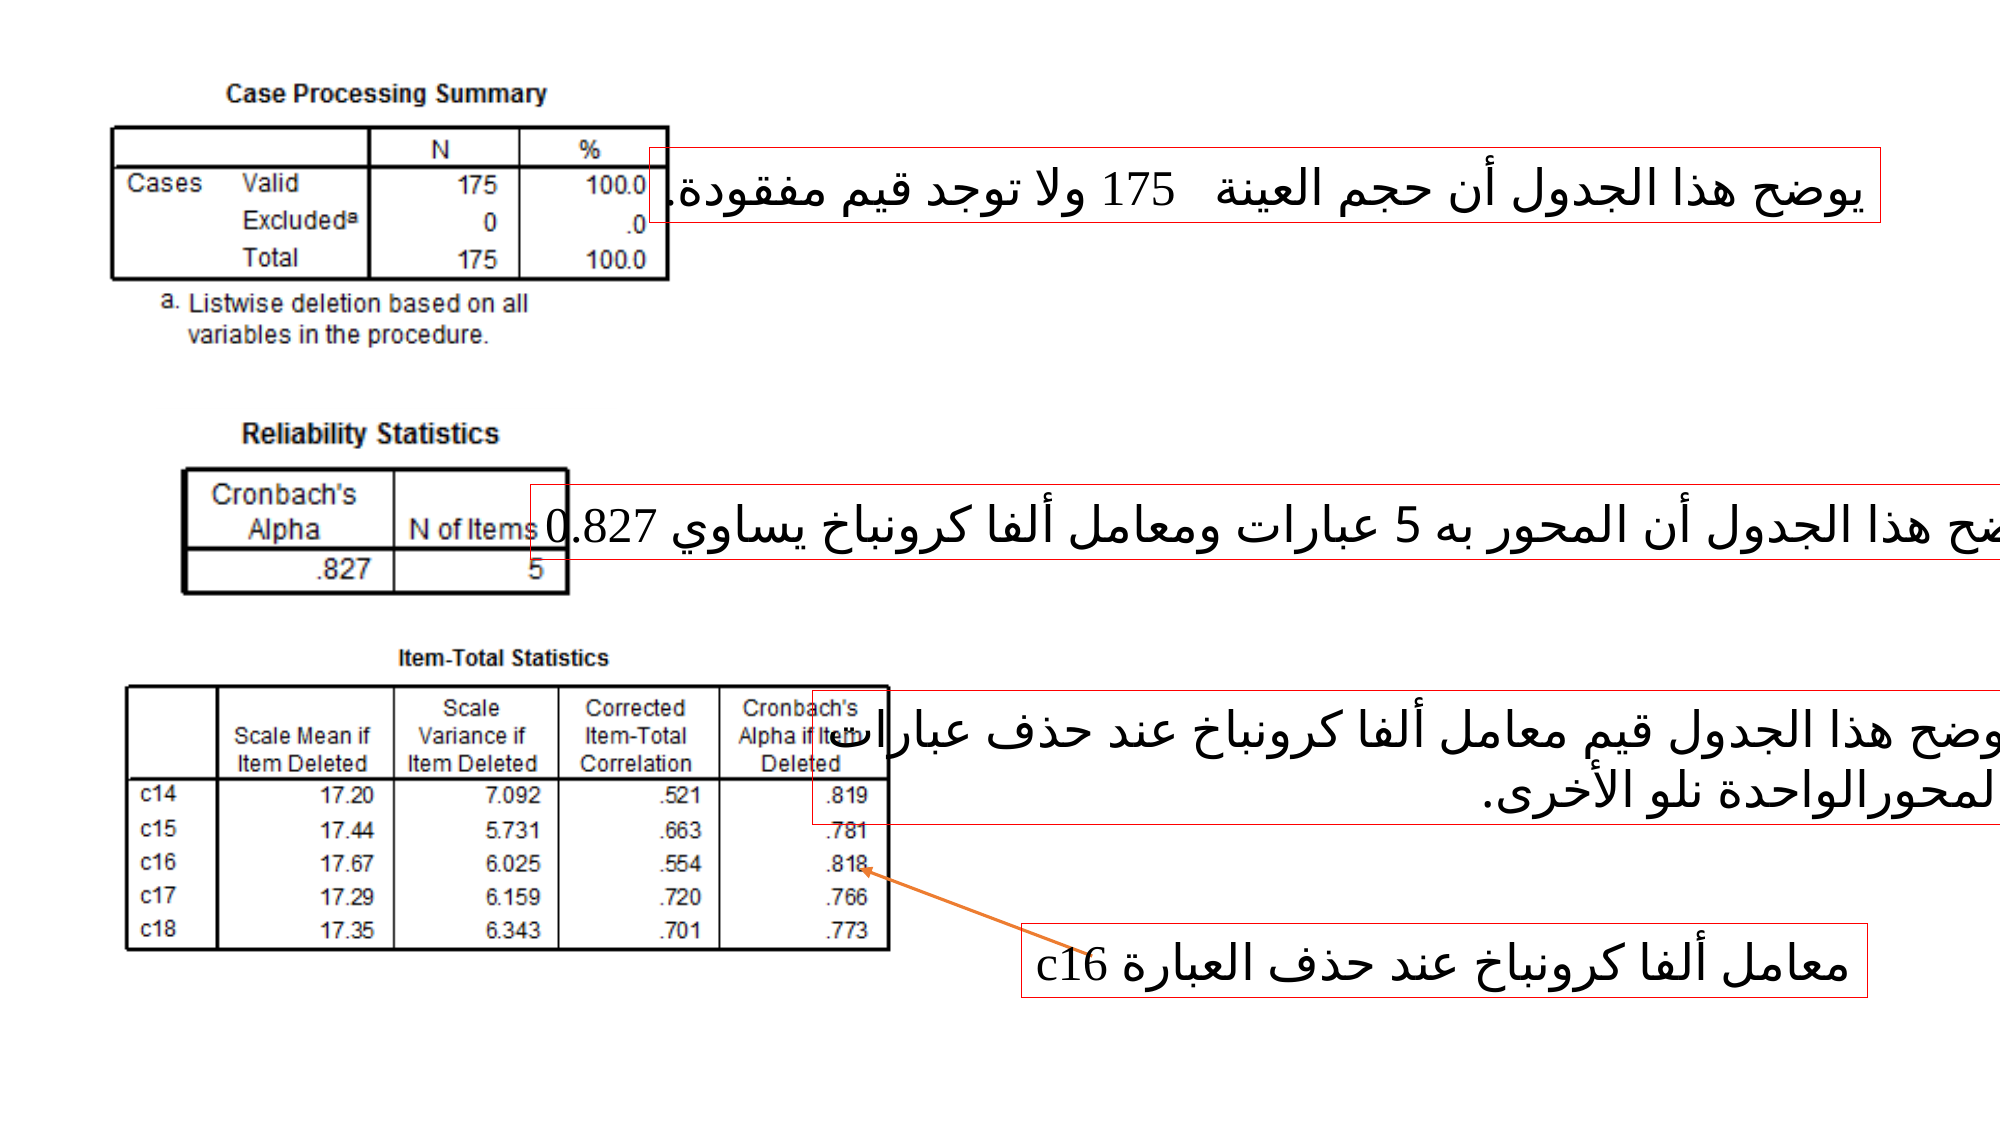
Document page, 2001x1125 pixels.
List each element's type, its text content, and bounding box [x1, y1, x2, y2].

picture [90, 74, 724, 373]
picture [105, 633, 926, 961]
picture [156, 407, 617, 624]
text_box معامل ألفا كرونباخ عند حذف العبارة c16 [1021, 923, 1868, 998]
text_box يوضح هذا الجدول أن المحور به 5 عبارات ومعامل ألفا كرونباخ يساوي 0.827 [617, 484, 2000, 560]
text_box يوضح هذا الجدول أن حجم العينة 175 ولا توجد قيم مفقودة. [724, 147, 1881, 223]
text_box يوضح هذا الجدول قيم معامل ألفا كرونباخ عند حذف عبارات المحورالواحدة نلو الأخرى. [926, 690, 2000, 825]
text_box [859, 868, 1093, 957]
